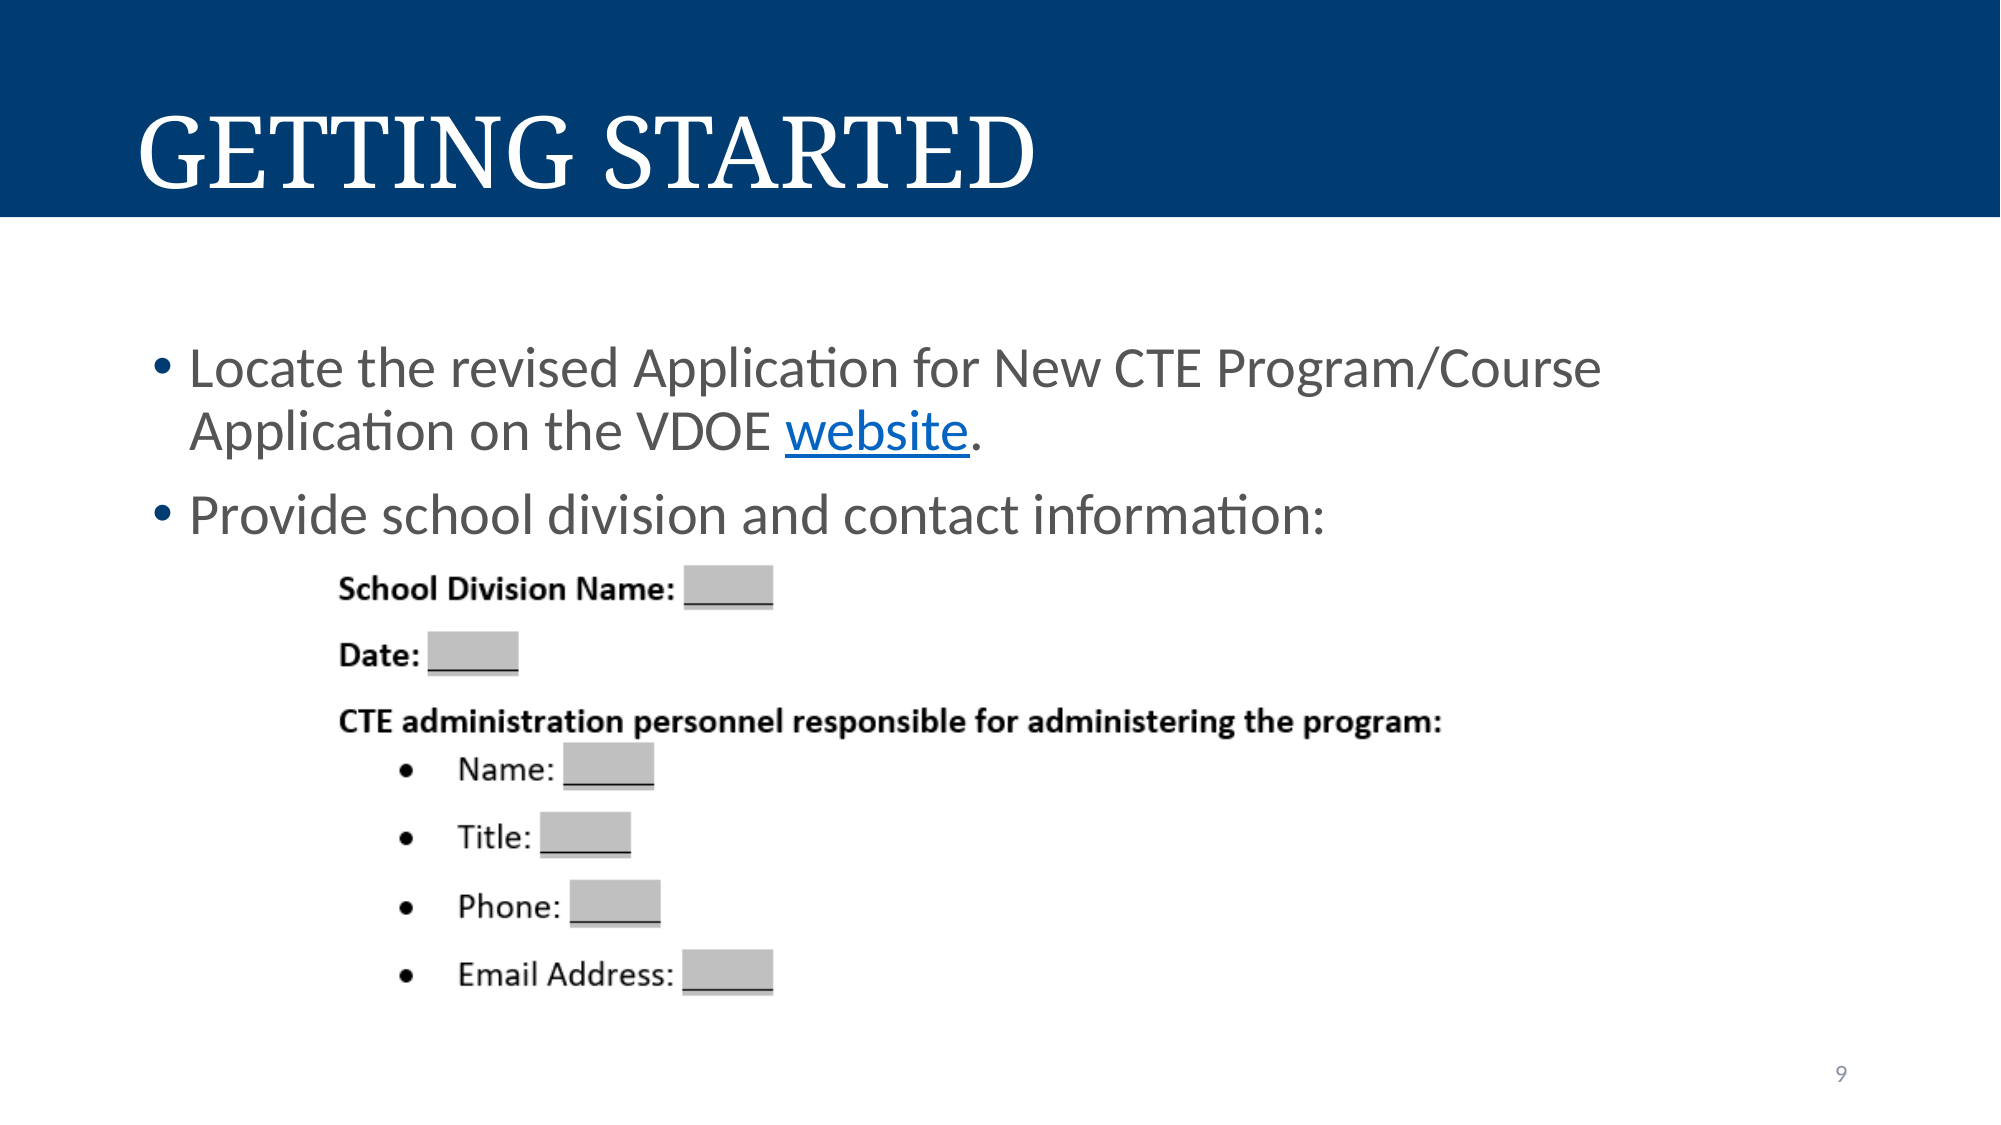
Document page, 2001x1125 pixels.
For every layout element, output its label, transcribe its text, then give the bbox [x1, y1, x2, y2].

title Getting Started [0, 0, 2000, 218]
picture [266, 549, 1562, 1001]
slide_number 9 [1412, 1042, 1863, 1103]
list Locate the revised Application for New CTE Program/Course Application on the VDOE website. Provide school division and contact information: [137, 239, 1799, 1014]
